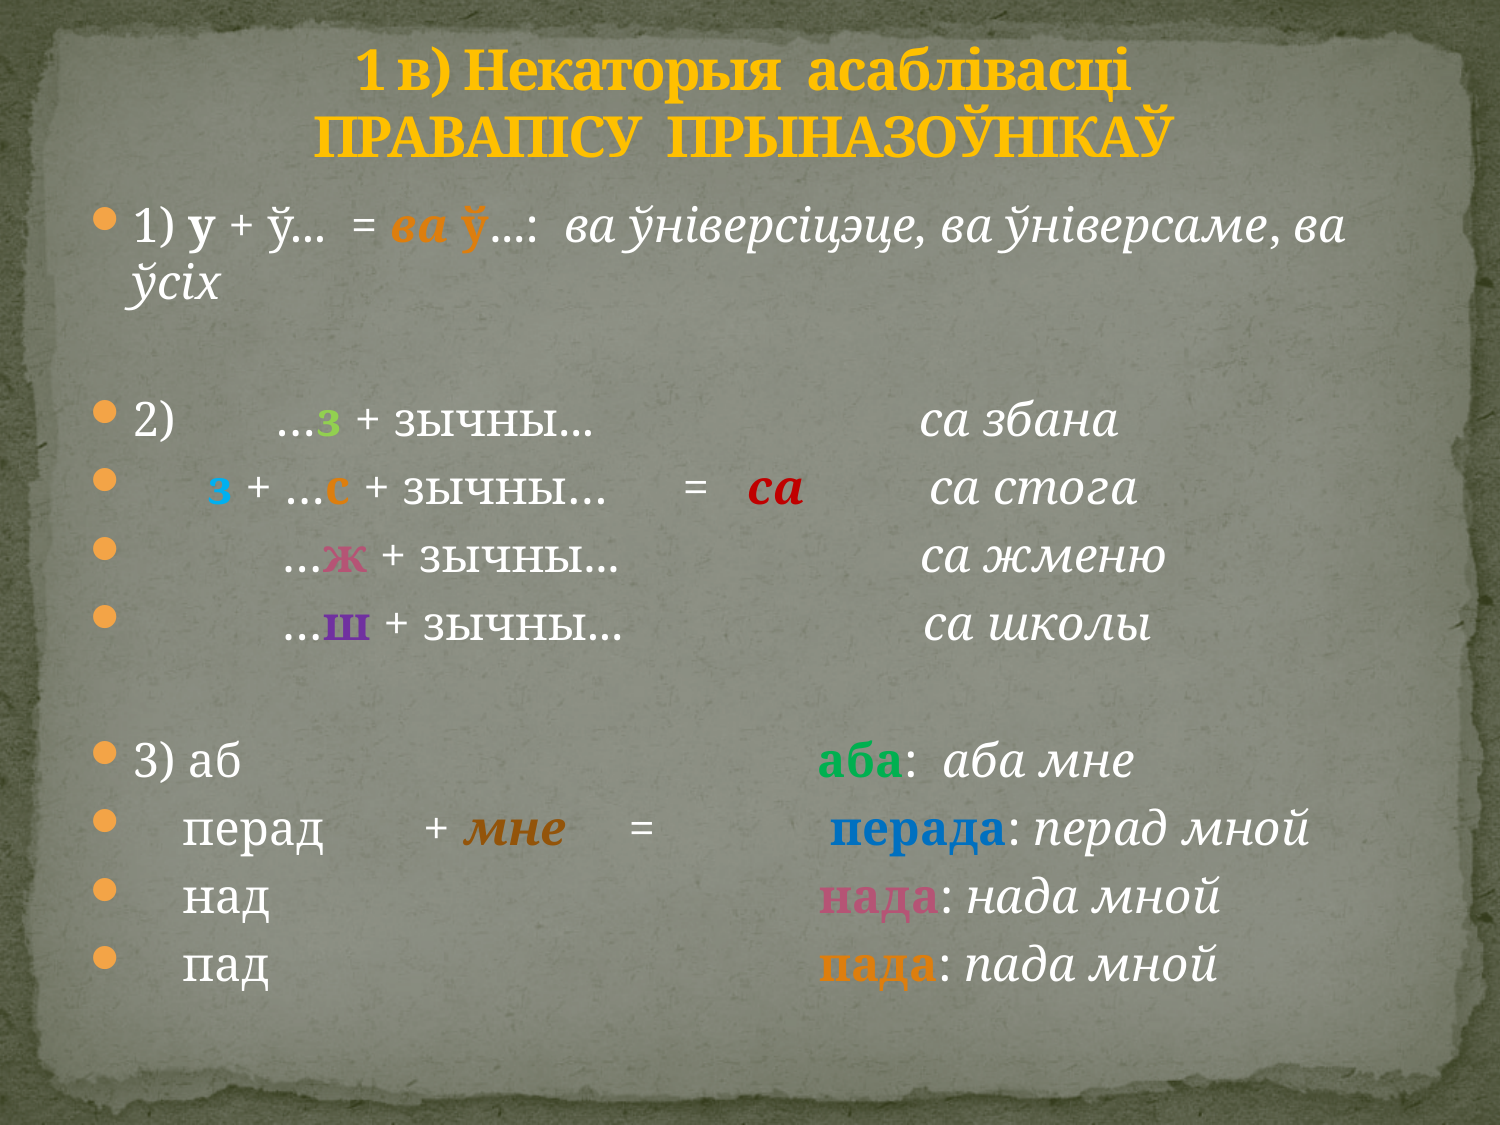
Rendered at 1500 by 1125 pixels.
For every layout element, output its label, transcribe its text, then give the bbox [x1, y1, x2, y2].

list 1) у + ў... = ва ў...: ва ўніверсіцэце, ва ўніверсаме, ва ўсіх 2) …з + зычны... са збана з + …с + зычны… = са са стога …ж + зычны... са жменю …ш + зычны... са школы 3) аб аба: аба мне перад + мне = перада: перад мной над нада: нада мной пад пада: пада мной [75, 187, 1425, 1000]
title 1 в) Некаторыя асаблівасці ПРАВАПІСУ ПРЫНАЗОЎНІКАЎ [74, 24, 1425, 225]
